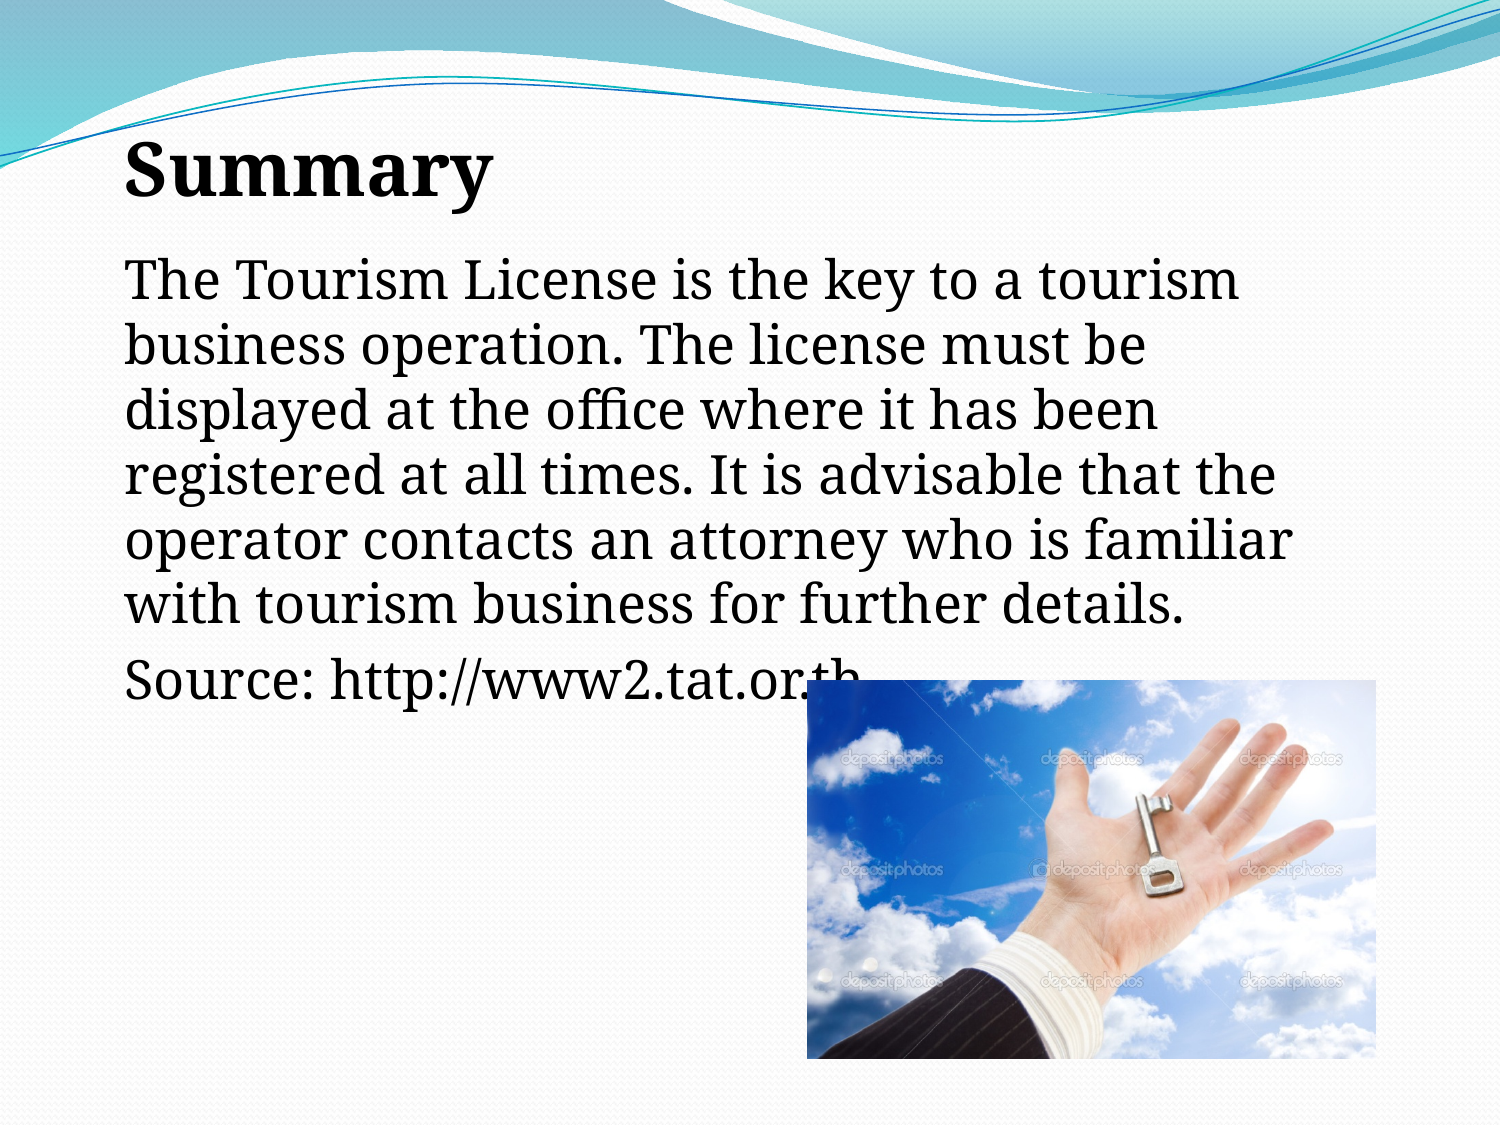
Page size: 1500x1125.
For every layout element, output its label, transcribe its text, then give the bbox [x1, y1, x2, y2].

picture [806, 680, 1377, 1059]
list Summary The Tourism License is the key to a tourism business operation. The license must be displayed at the office where it has been registered at all times. It is advisable that the operator contacts an attorney who is familiar with tourism business for further details. Source: http://www2.tat.or.th [64, 113, 1415, 1014]
